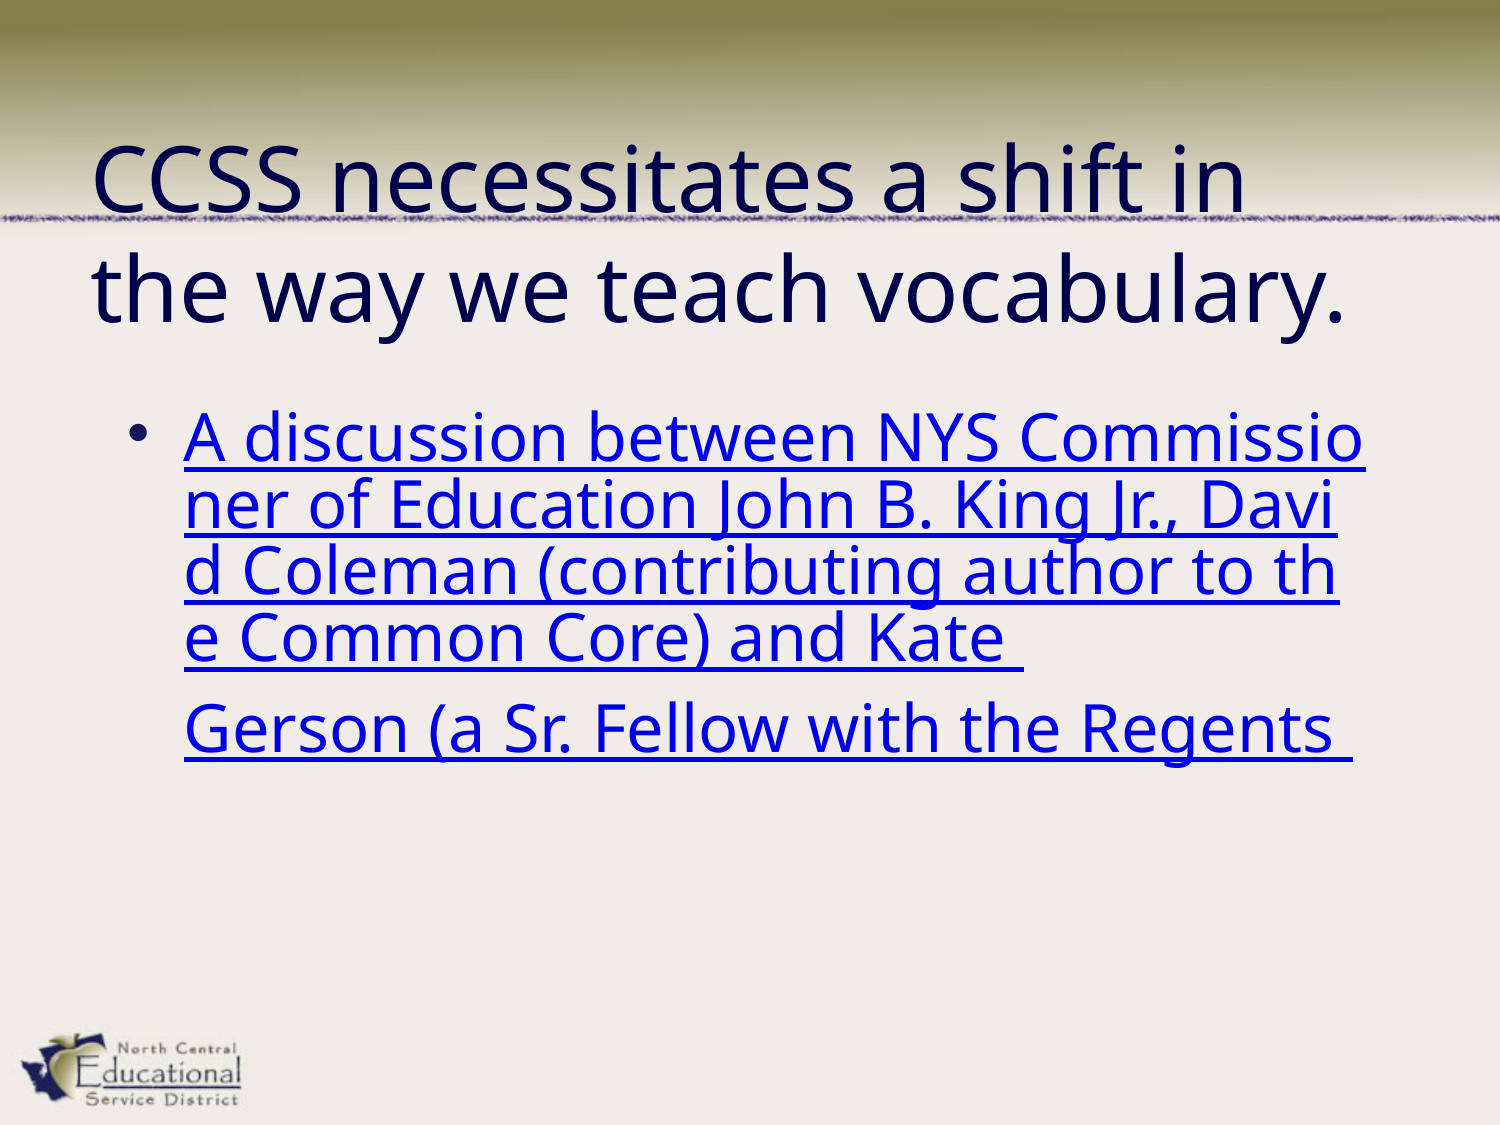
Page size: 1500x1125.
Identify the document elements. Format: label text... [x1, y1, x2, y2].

picture [0, 0, 1500, 1125]
list A discussion between NYS Commissioner of Education John B. King Jr., David Coleman (contributing author to the Common Core) and Kate Gerson (a Sr. Fellow with the Regents [112, 387, 1388, 975]
title CCSS necessitates a shift in the way we teach vocabulary. [75, 112, 1388, 350]
